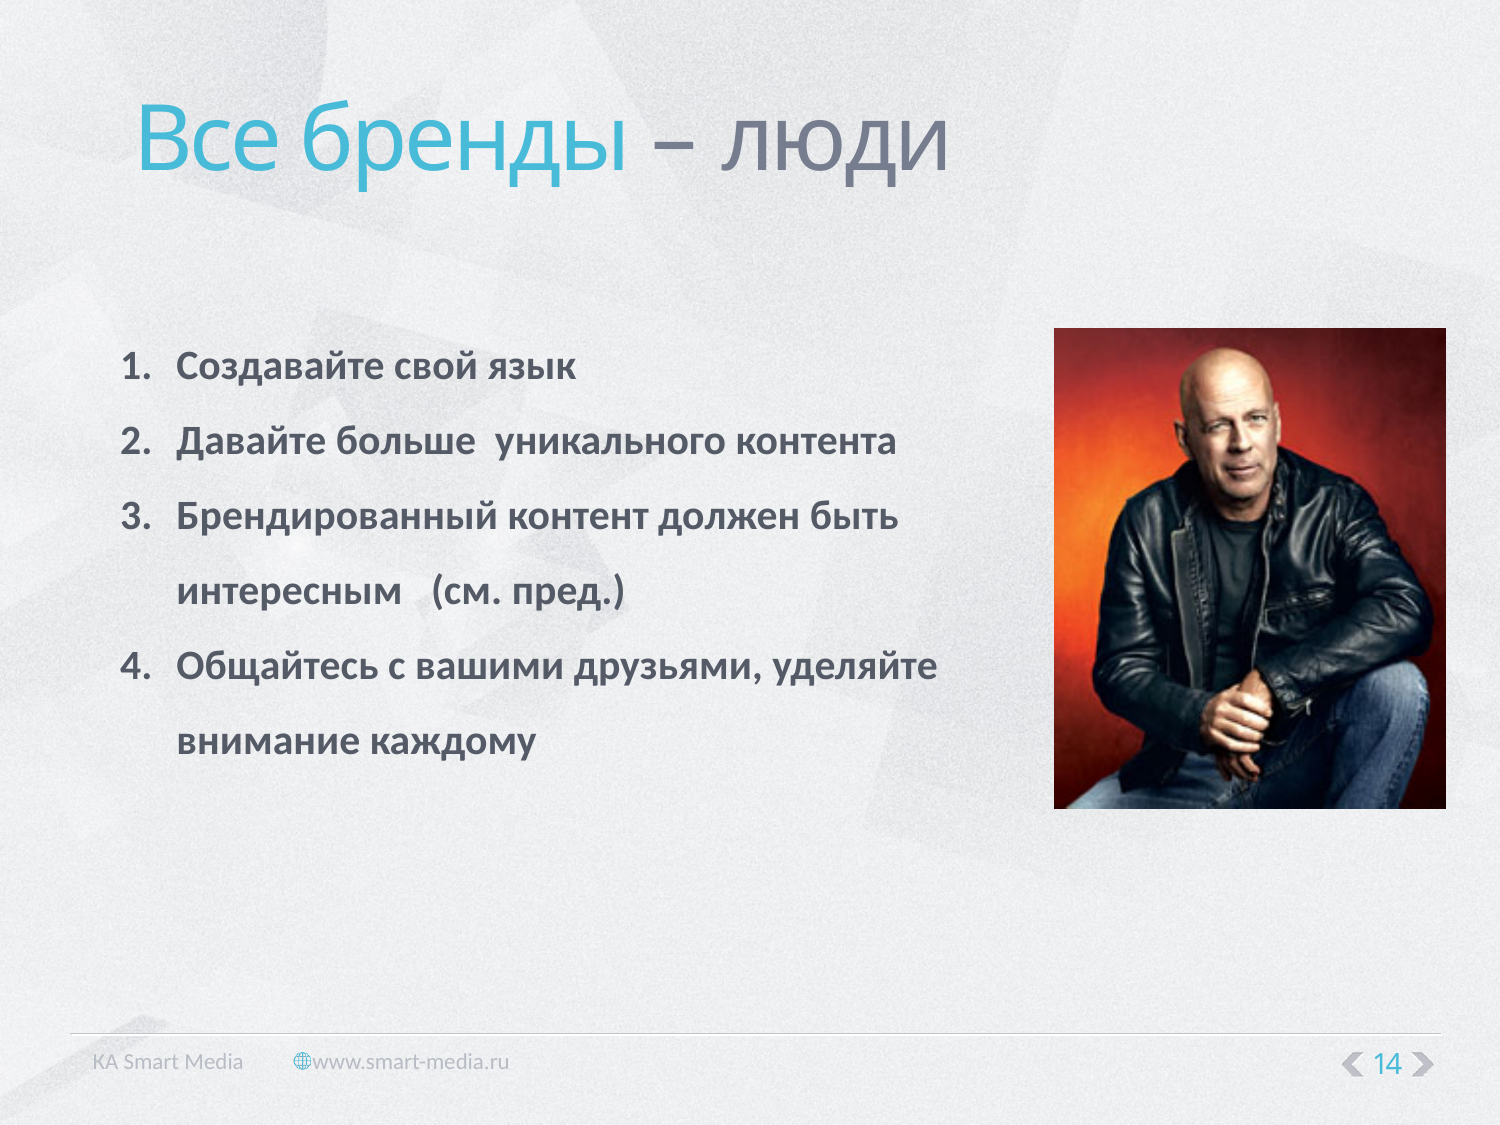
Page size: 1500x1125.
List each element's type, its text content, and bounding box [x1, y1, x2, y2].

text_box Создавайте свой язык Давайте больше уникального контента Брендированный контент должен быть интересным (см. пред.) Общайтесь с вашими друзьями, уделяйте внимание каждому [105, 305, 1055, 771]
text_box Все бренды – люди [118, 99, 1034, 168]
picture [0, 0, 1500, 1125]
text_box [54, 1033, 1443, 1111]
